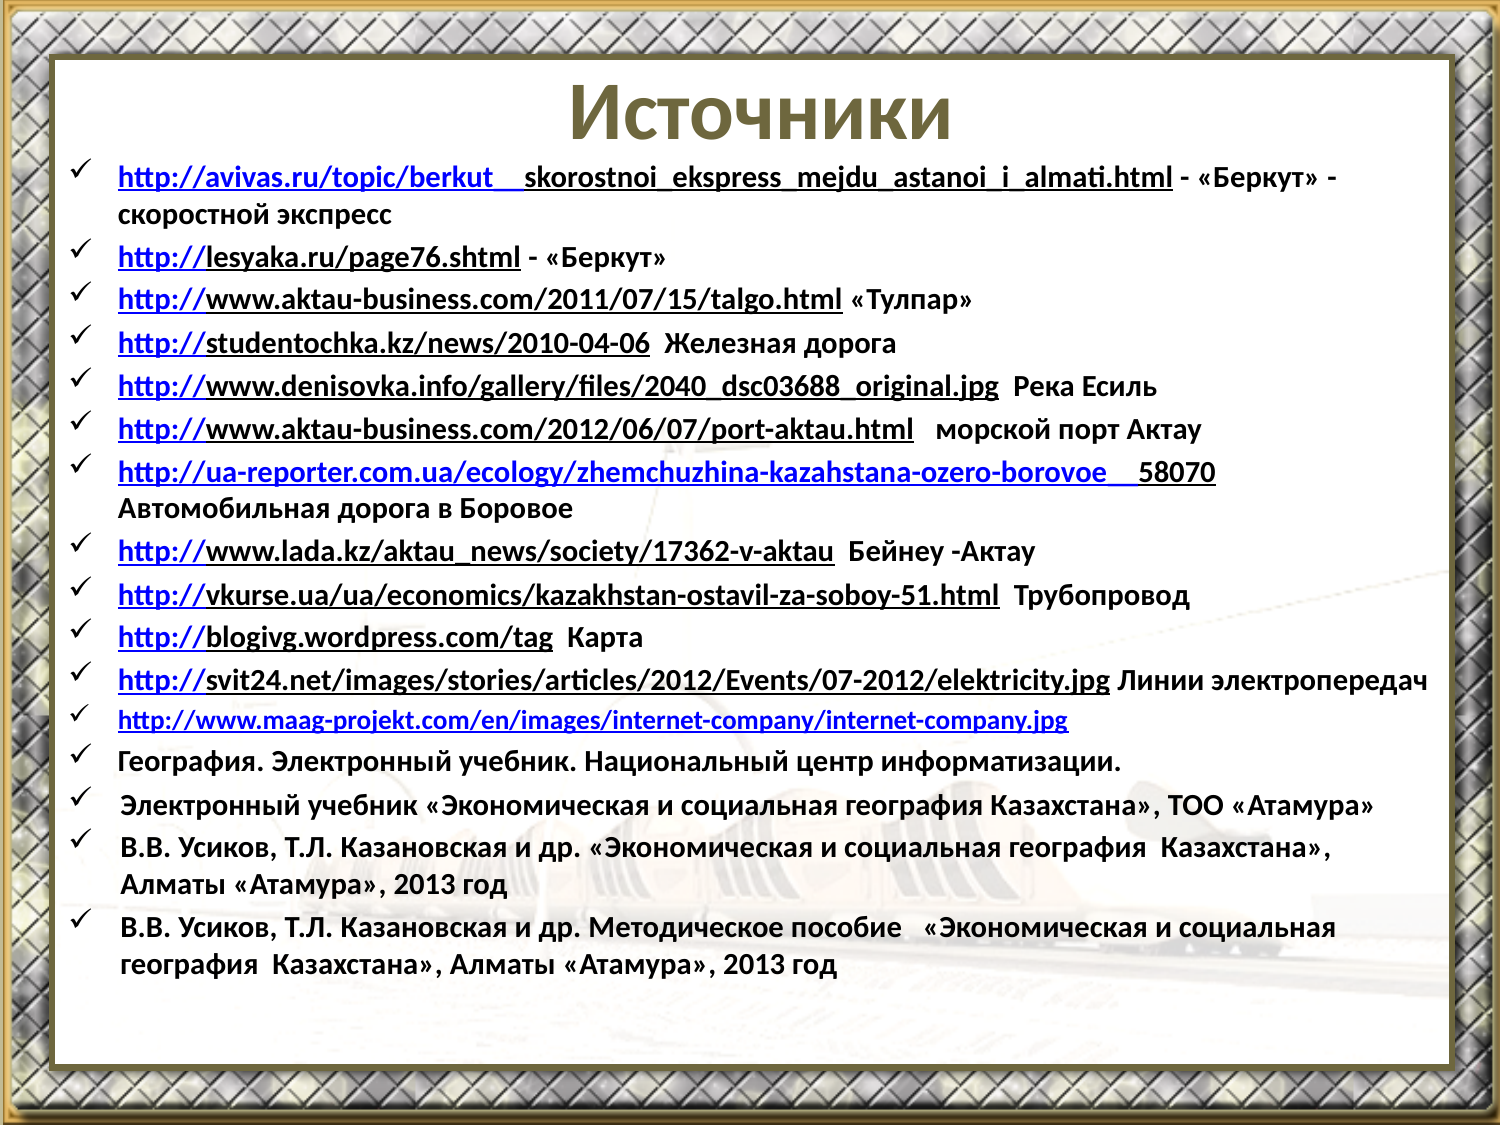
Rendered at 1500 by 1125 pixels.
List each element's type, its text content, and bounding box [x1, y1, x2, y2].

picture [3, 0, 1500, 1125]
title Источники [206, 30, 1317, 149]
list http://avivas.ru/topic/berkut__skorostnoi_ekspress_mejdu_astanoi_i_almati.html - «Беркут» -скоростной экспресс http://lesyaka.ru/page76.shtml - «Беркут» http://www.aktau-business.com/2011/07/15/talgo.html «Тулпар» http://studentochka.kz/news/2010-04-06 Железная дорога http://www.denisovka.info/gallery/files/2040_dsc03688_original.jpg Река Есиль http://www.aktau-business.com/2012/06/07/port-aktau.html морской порт Актау http://ua-reporter.com.ua/ecology/zhemchuzhina-kazahstana-ozero-borovoe__58070 Автомобильная дорога в Боровое http://www.lada.kz/aktau_news/society/17362-v-aktau Бейнеу -Актау http://vkurse.ua/ua/economics/kazakhstan-ostavil-za-soboy-51.html Трубопровод http://blogivg.wordpress.com/tag Карта http://svit24.net/images/stories/articles/2012/Events/07-2012/elektricity.jpg Линии электропередач http://www.maag-projekt.com/en/images/internet-company/internet-company.jpg География. Электронный учебник. Национальный центр информатизации. Электронный учебник «Экономическая и социальная география Казахстана», ТОО «Атамура» В.В. Усиков, Т.Л. Казановская и др. «Экономическая и социальная география Казахстана», Алматы «Атамура», 2013 год В.В. Усиков, Т.Л. Казановская и др. Методическое пособие «Экономическая и социальная география Казахстана», Алматы «Атамура», 2013 год [53, 149, 1447, 1035]
